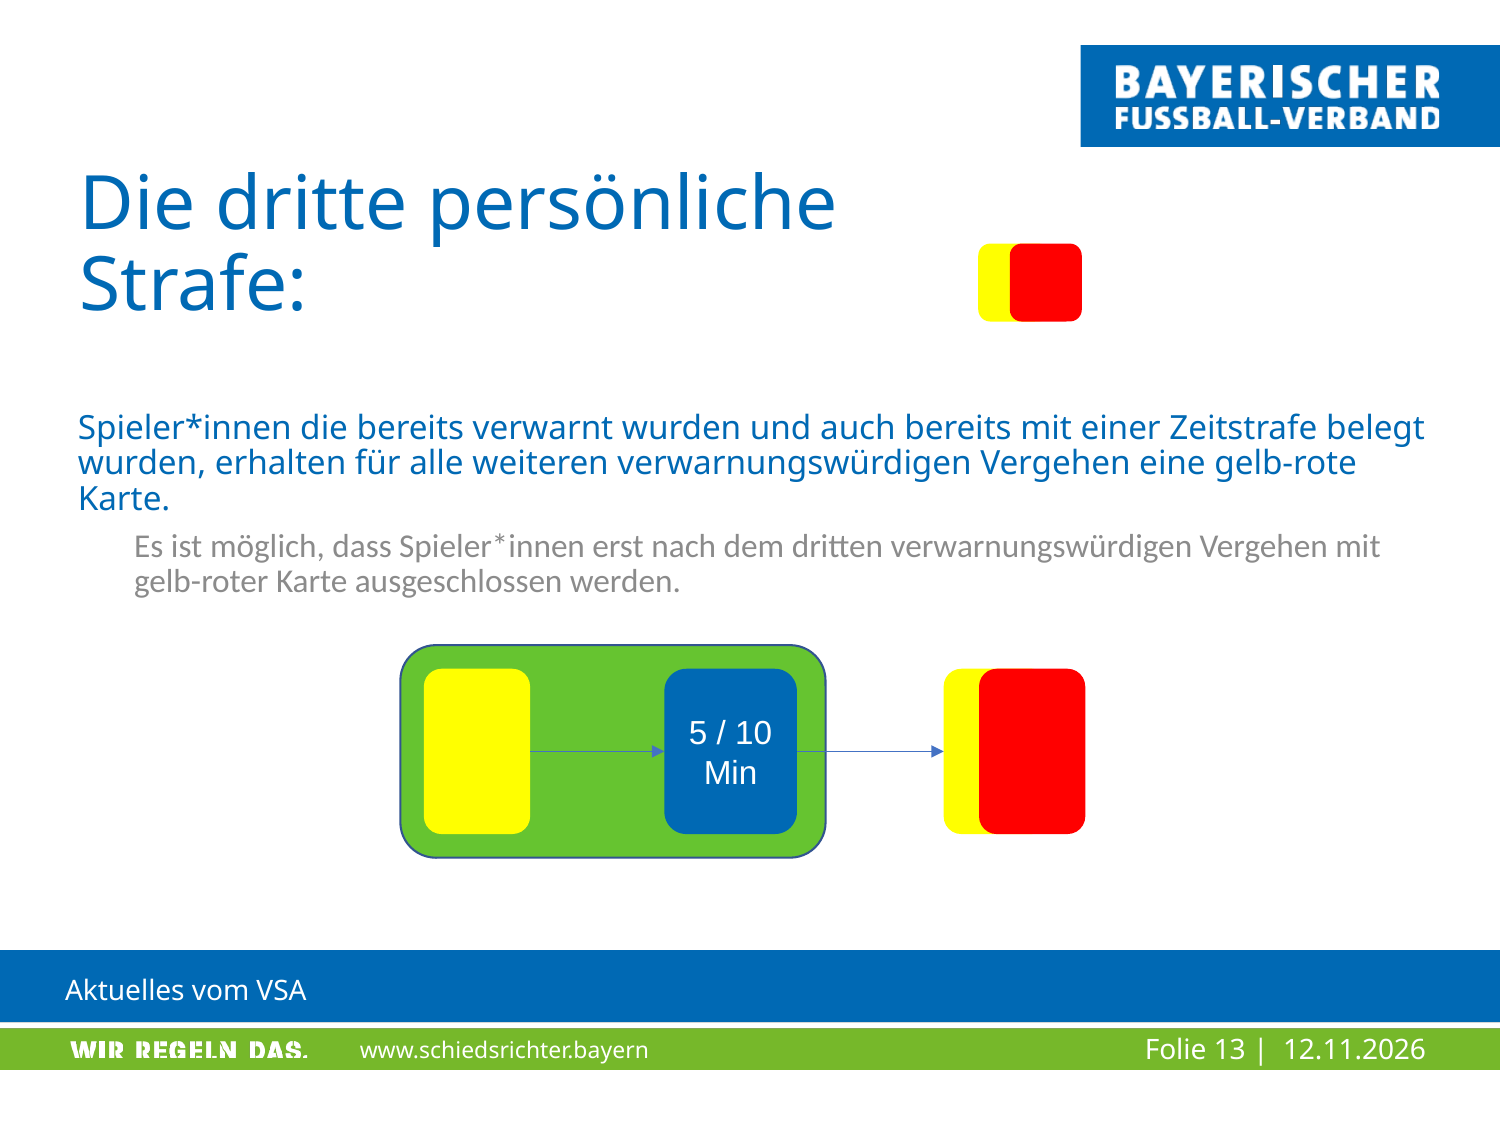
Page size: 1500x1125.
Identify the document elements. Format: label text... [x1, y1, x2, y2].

text_box [977, 243, 1021, 323]
text_box [399, 803, 827, 859]
text_box 5 / 10 Min [663, 668, 798, 835]
text_box [423, 668, 531, 835]
text_box [978, 668, 1086, 835]
text_box [1009, 243, 1083, 323]
list Spieler*innen die bereits verwarnt wurden und auch bereits mit einer Zeitstrafe belegt wurden, erhalten für alle weiteren verwarnungswürdigen Vergehen eine gelb-rote Karte. Es ist möglich, dass Spieler*innen erst nach dem dritten verwarnungswürdigen Vergehen mit gelb-roter Karte ausgeschlossen werden. [62, 402, 1449, 803]
title Die dritte persönliche Strafe: [64, 145, 1060, 335]
text_box [943, 668, 991, 835]
